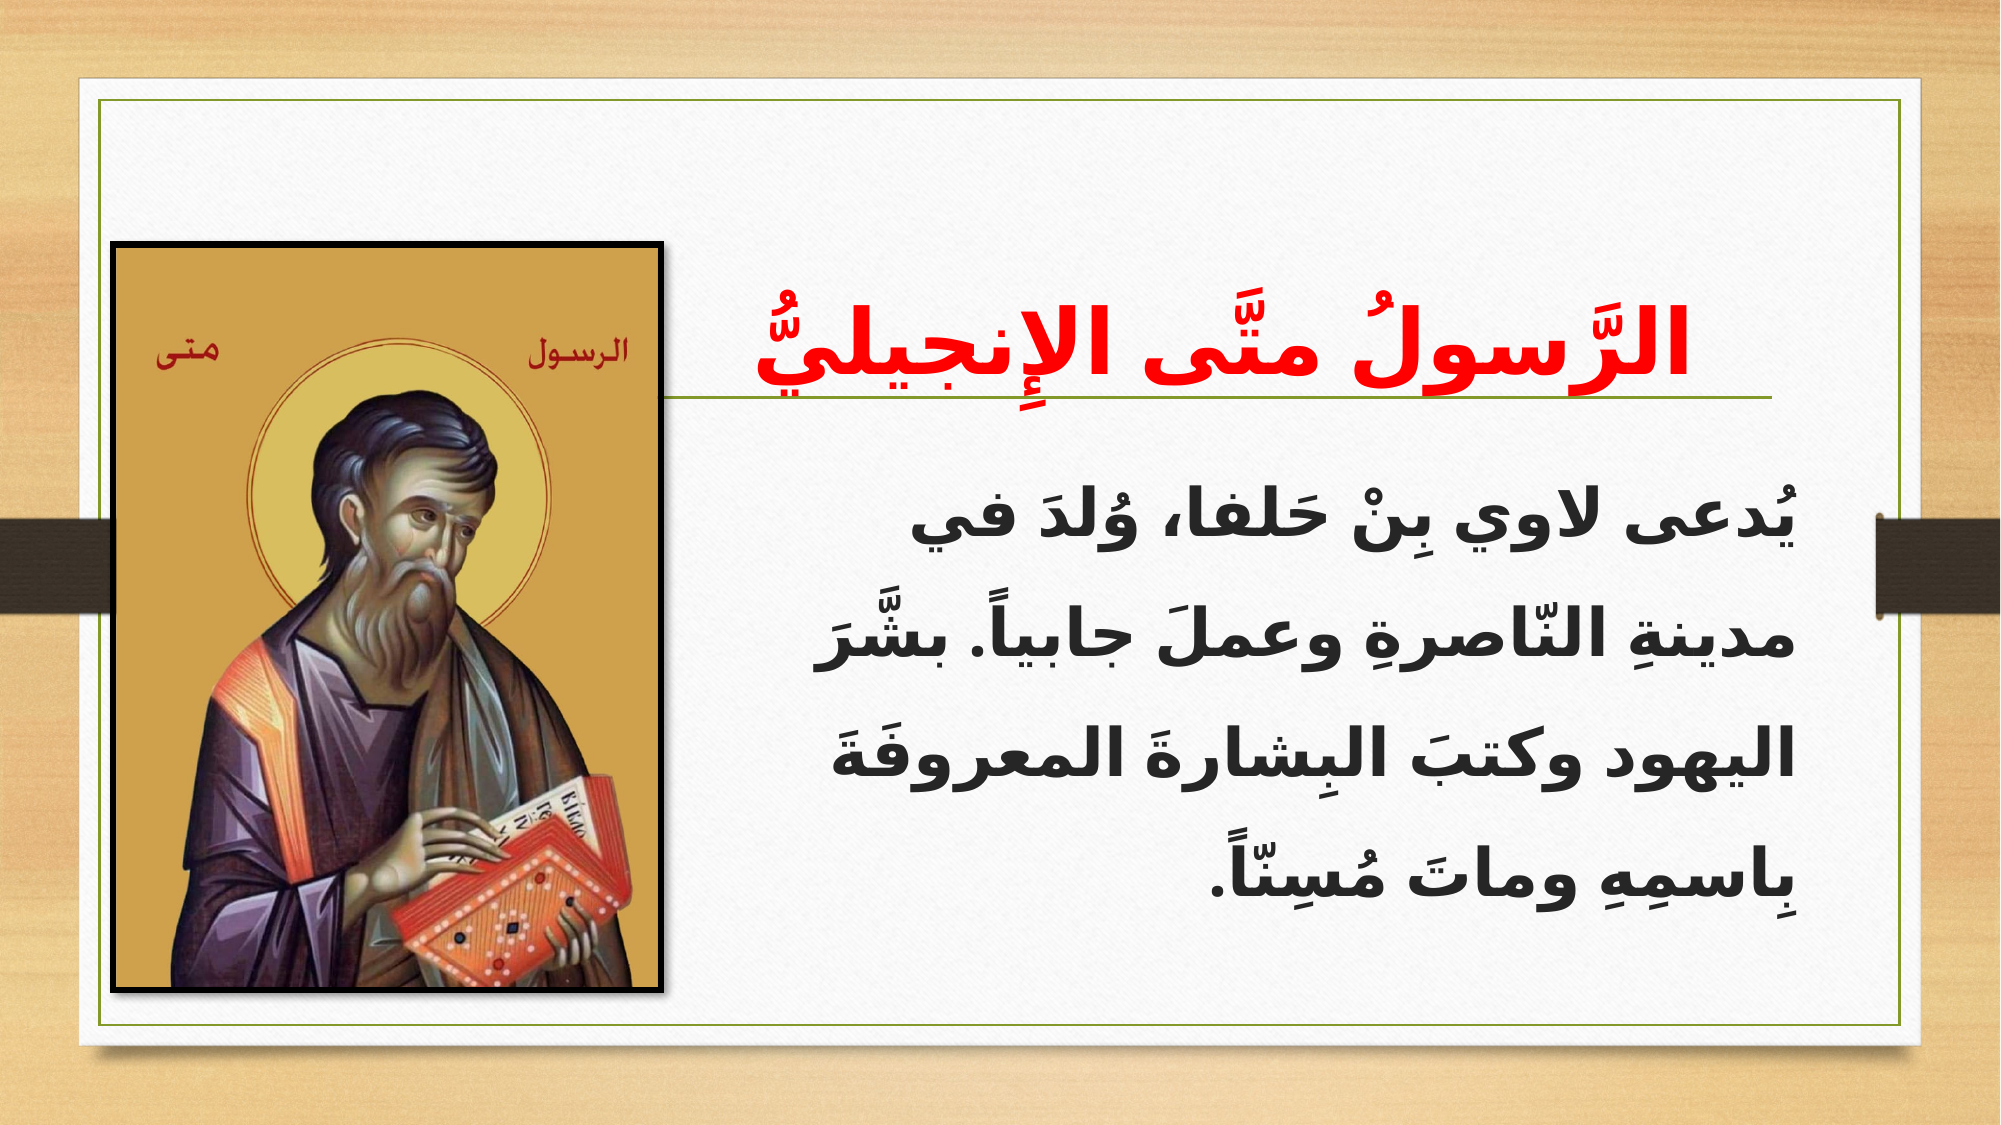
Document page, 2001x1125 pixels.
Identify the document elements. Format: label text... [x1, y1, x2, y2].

picture [0, 0, 2001, 1125]
list يُدعى لاوي بِنْ حَلفا، وُلدَ في مدينةِ النّاصرةِ وعملَ جابياً. بشَّرَ اليهود وكتبَ البِشارةَ المعروفَةَ بِاسمِهِ وماتَ مُسِنّاً. [707, 422, 1814, 987]
title الرَّسولُ متَّى الإِنجيليُّ [682, 276, 1765, 401]
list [115, 247, 658, 988]
